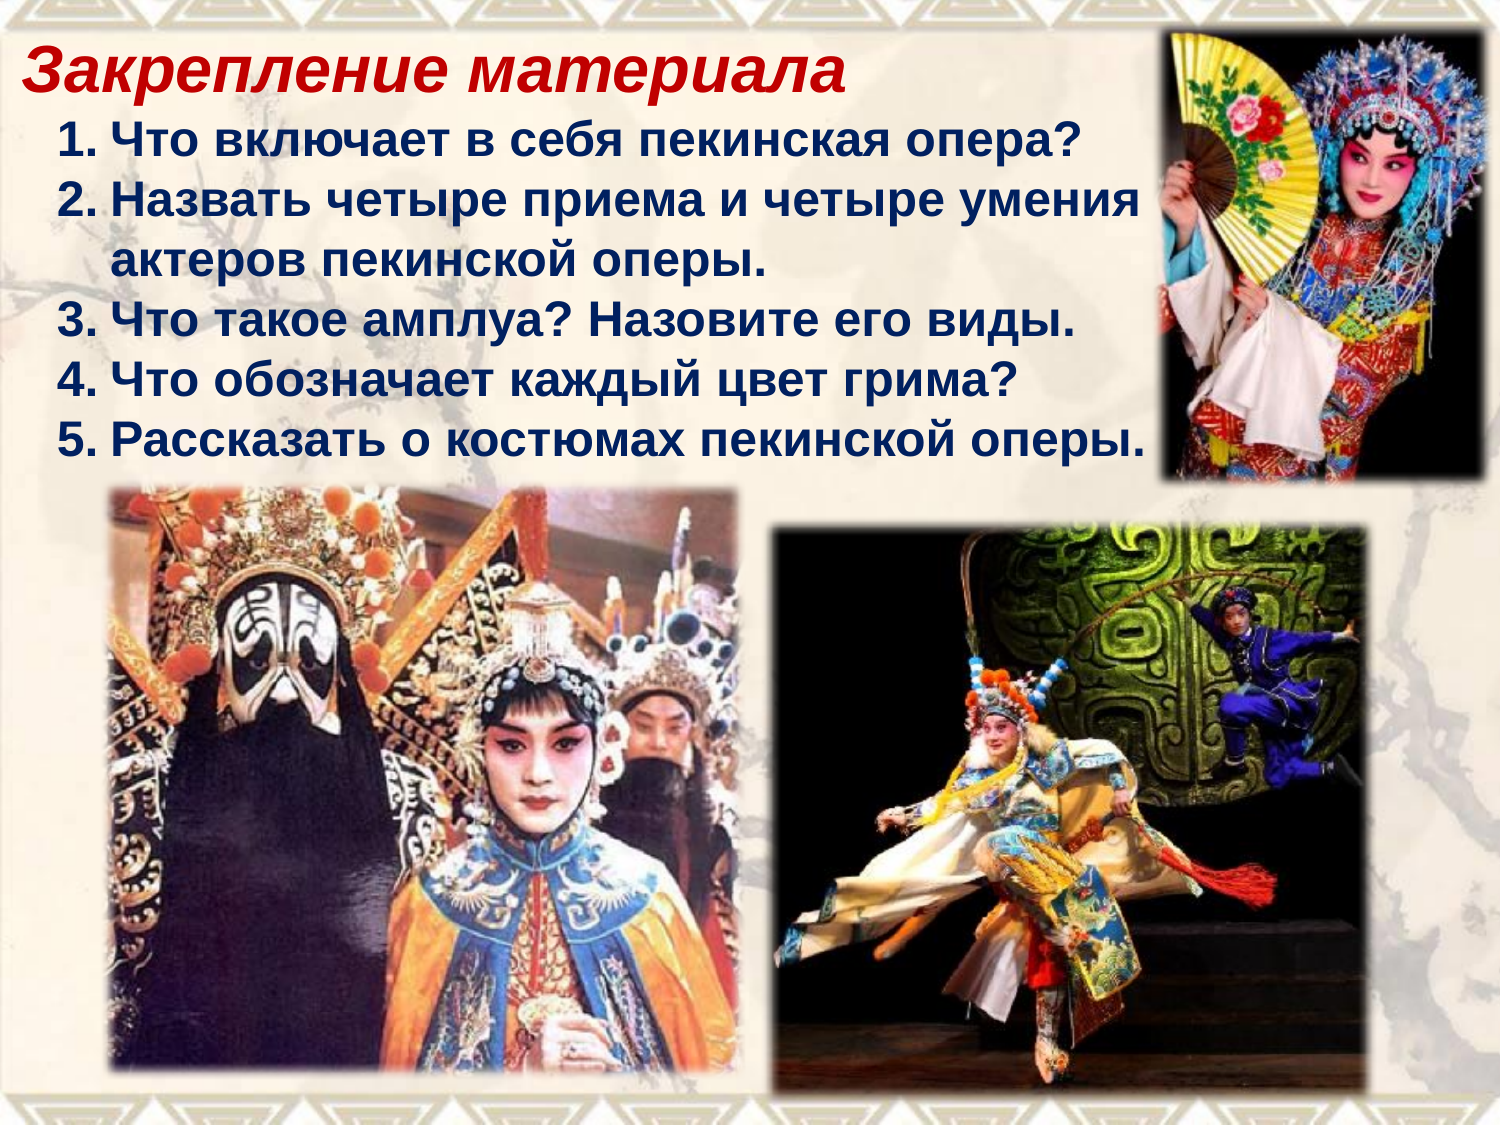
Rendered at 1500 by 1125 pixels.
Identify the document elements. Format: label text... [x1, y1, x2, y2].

text_box Закрепление материала Что включает в себя пекинская опера? Назвать четыре приема и четыре умения актеров пекинской оперы. Что такое амплуа? Назовите его виды. Что обозначает каждый цвет грима? Рассказать о костюмах пекинской оперы. [6, 18, 1150, 474]
picture [0, 0, 1500, 1125]
